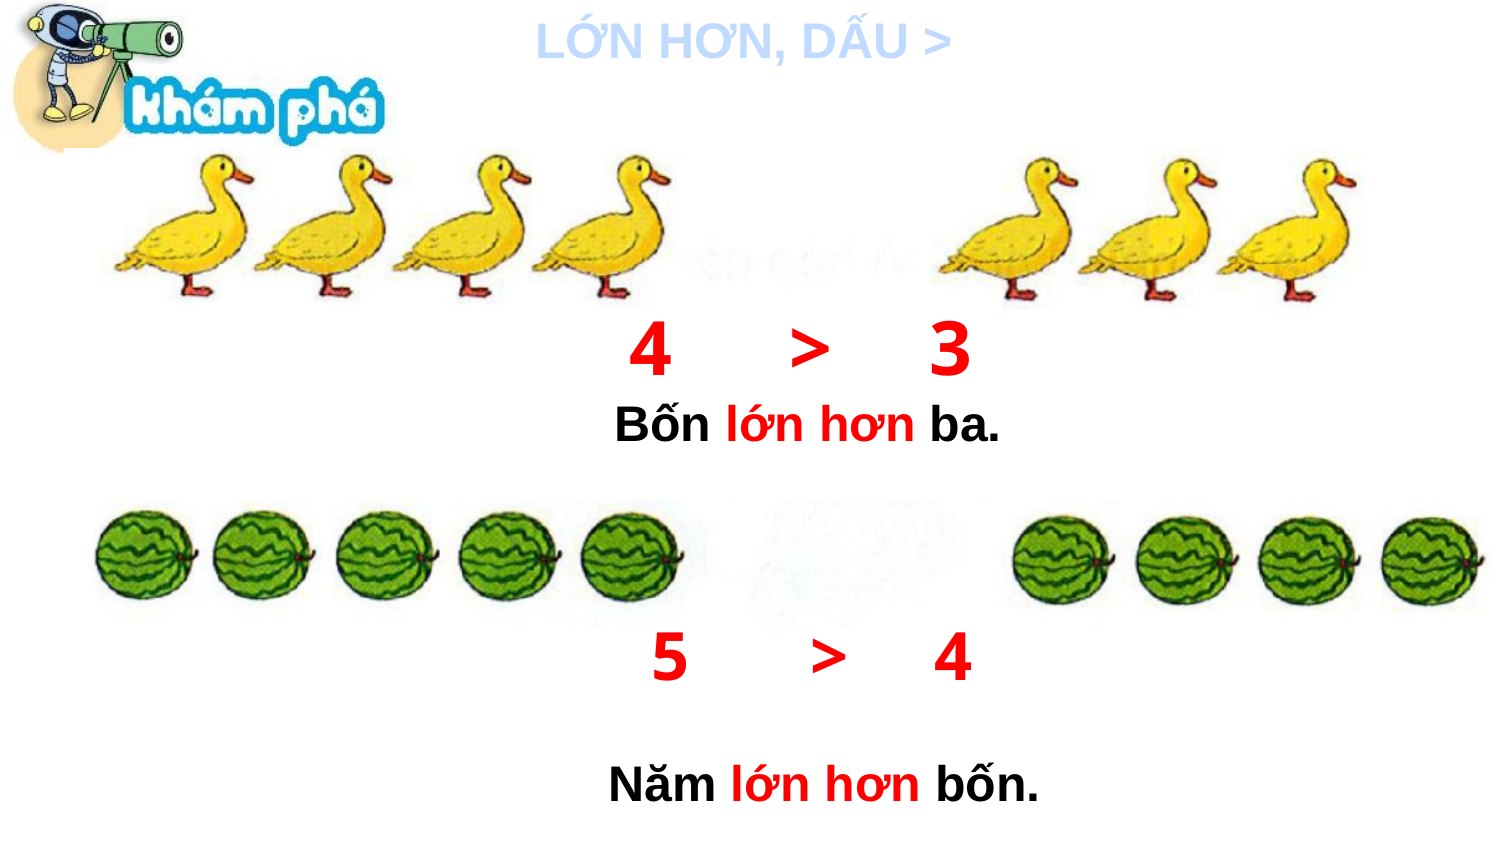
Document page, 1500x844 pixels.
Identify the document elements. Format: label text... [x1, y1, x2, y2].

text_box 4 > 3 [513, 309, 1068, 400]
text_box Bốn lớn hơn ba. [599, 383, 1025, 459]
text_box Năm lớn hơn bốn. [593, 744, 1085, 820]
text_box LỚN HƠN, DẤU > [397, 0, 1105, 76]
text_box 5 > 4 [445, 628, 1179, 701]
picture [0, 0, 1407, 309]
picture [87, 500, 1494, 628]
